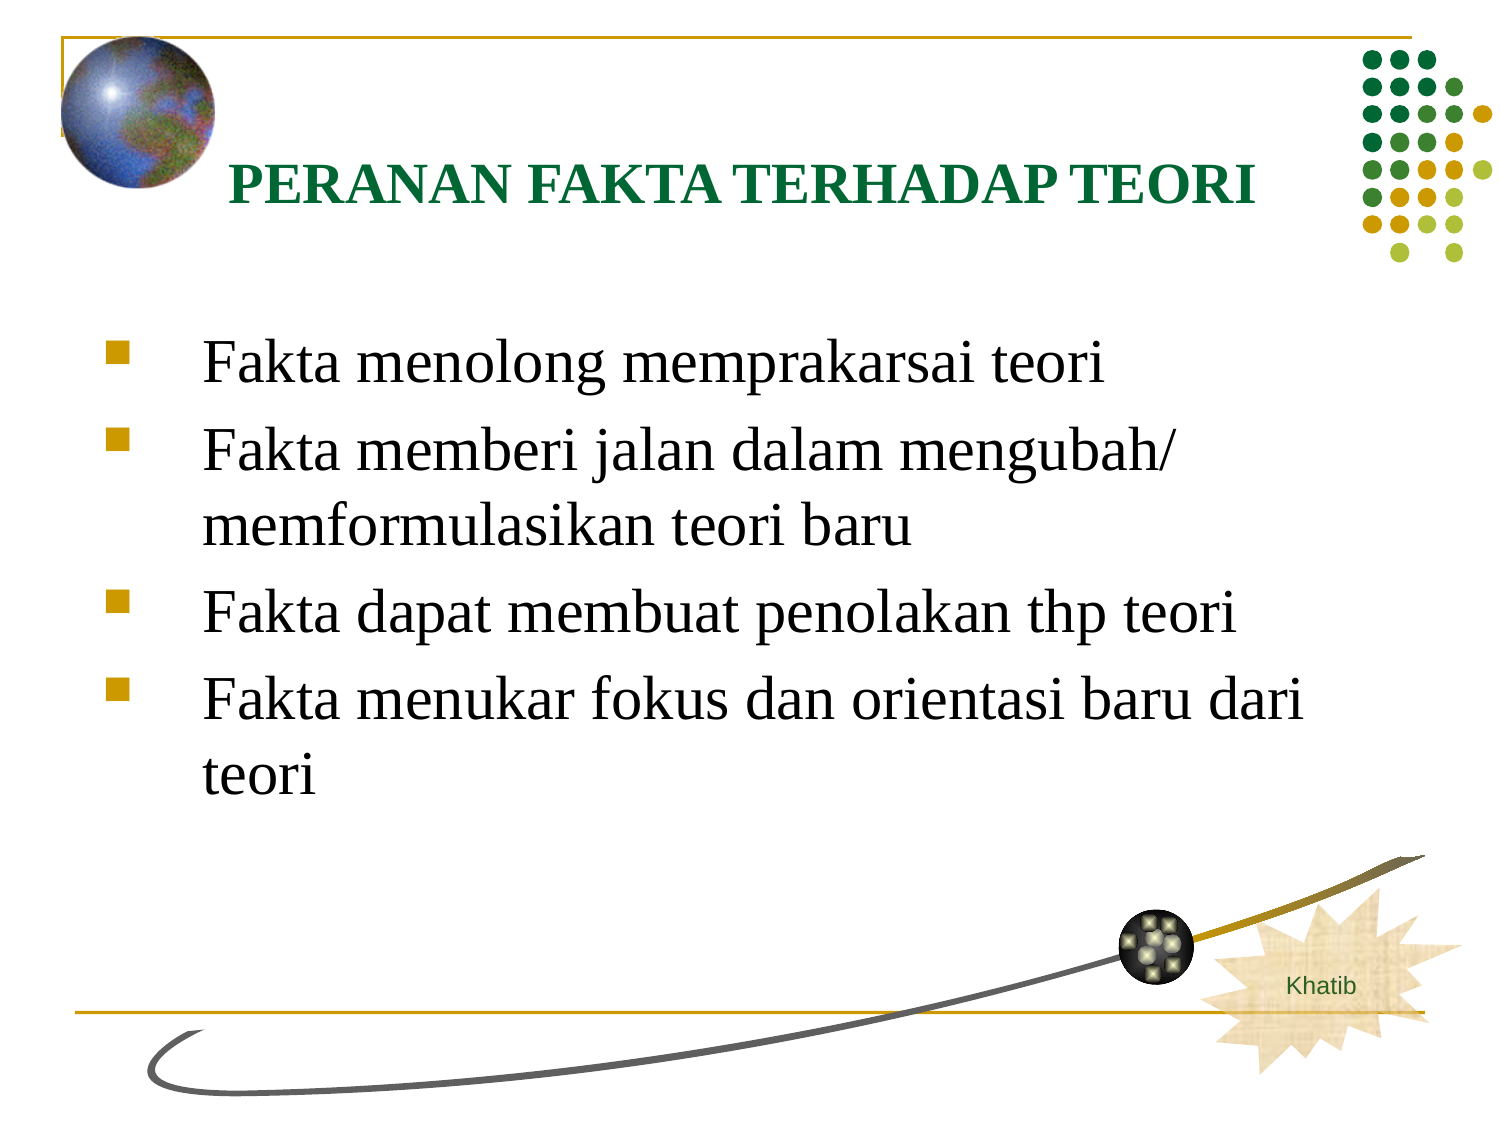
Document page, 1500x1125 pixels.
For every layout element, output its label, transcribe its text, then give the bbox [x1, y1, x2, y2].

list Fakta menolong memprakarsai teori Fakta memberi jalan dalam mengubah/ memformulasikan teori baru Fakta dapat membuat penolakan thp teori Fakta menukar fokus dan orientasi baru dari teori [87, 312, 1438, 1056]
picture [50, 24, 225, 200]
title PERANAN FAKTA TERHADAP TEORI [75, 137, 1425, 233]
